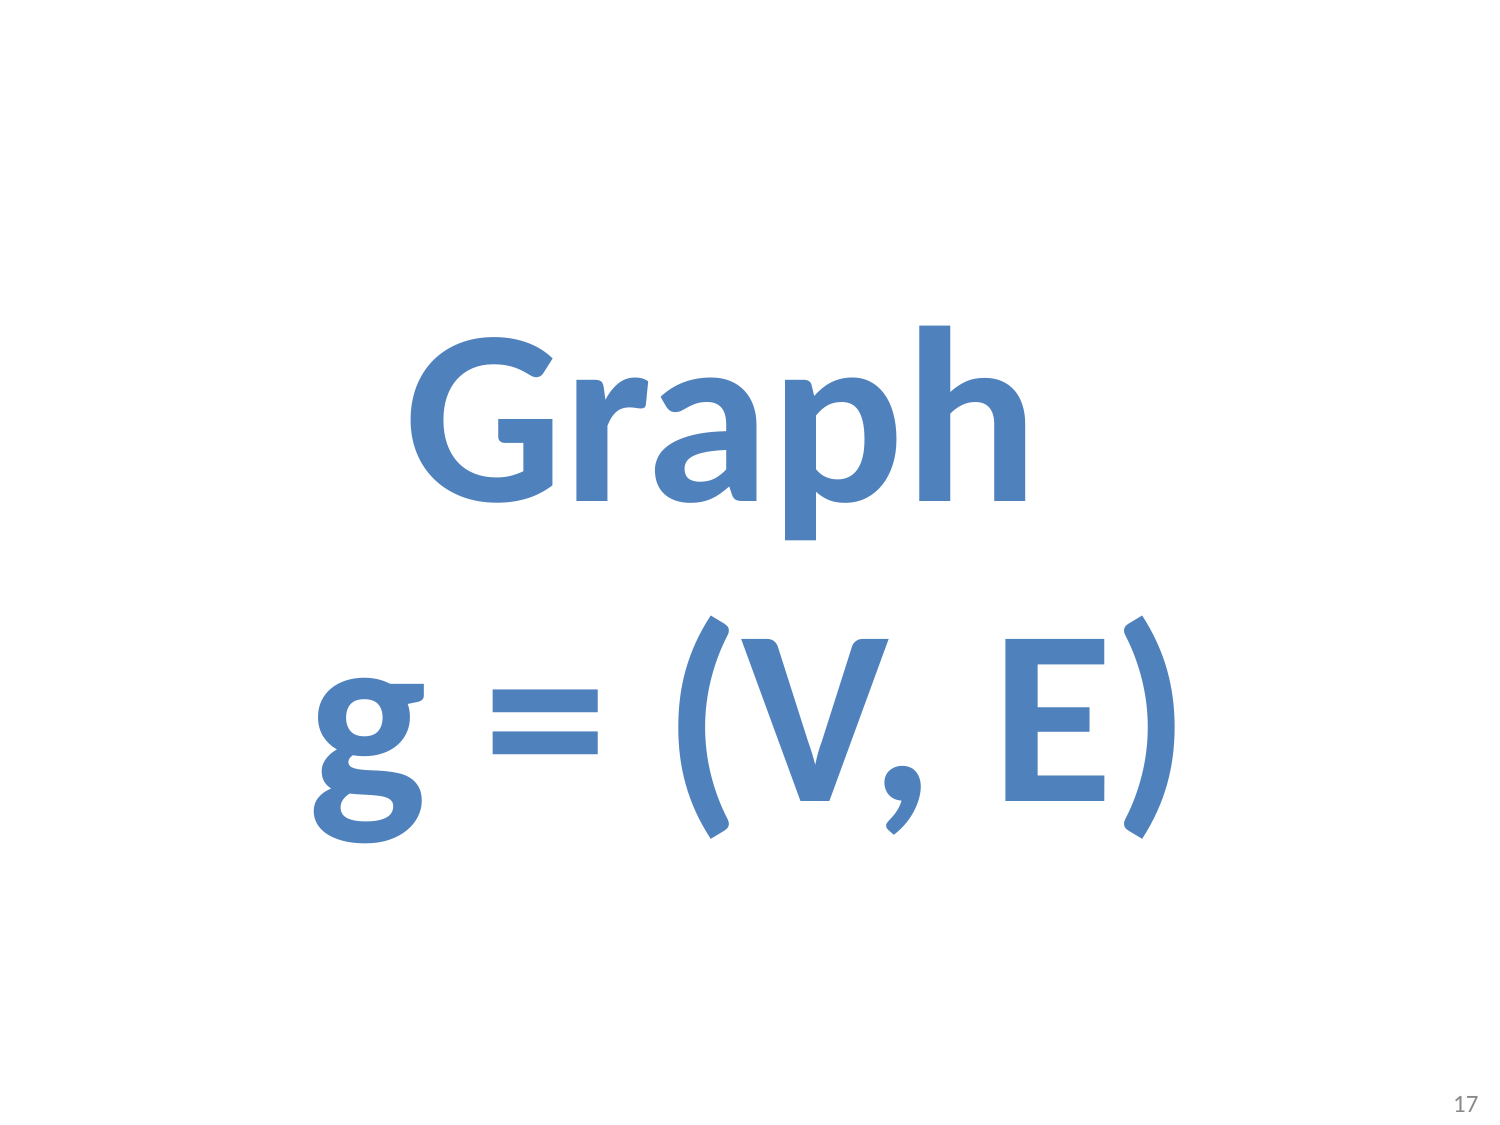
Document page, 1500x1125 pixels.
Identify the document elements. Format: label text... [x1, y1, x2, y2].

title Graph g = (V, E) [75, 45, 1425, 1059]
slide_number 17 [1399, 1083, 1494, 1122]
